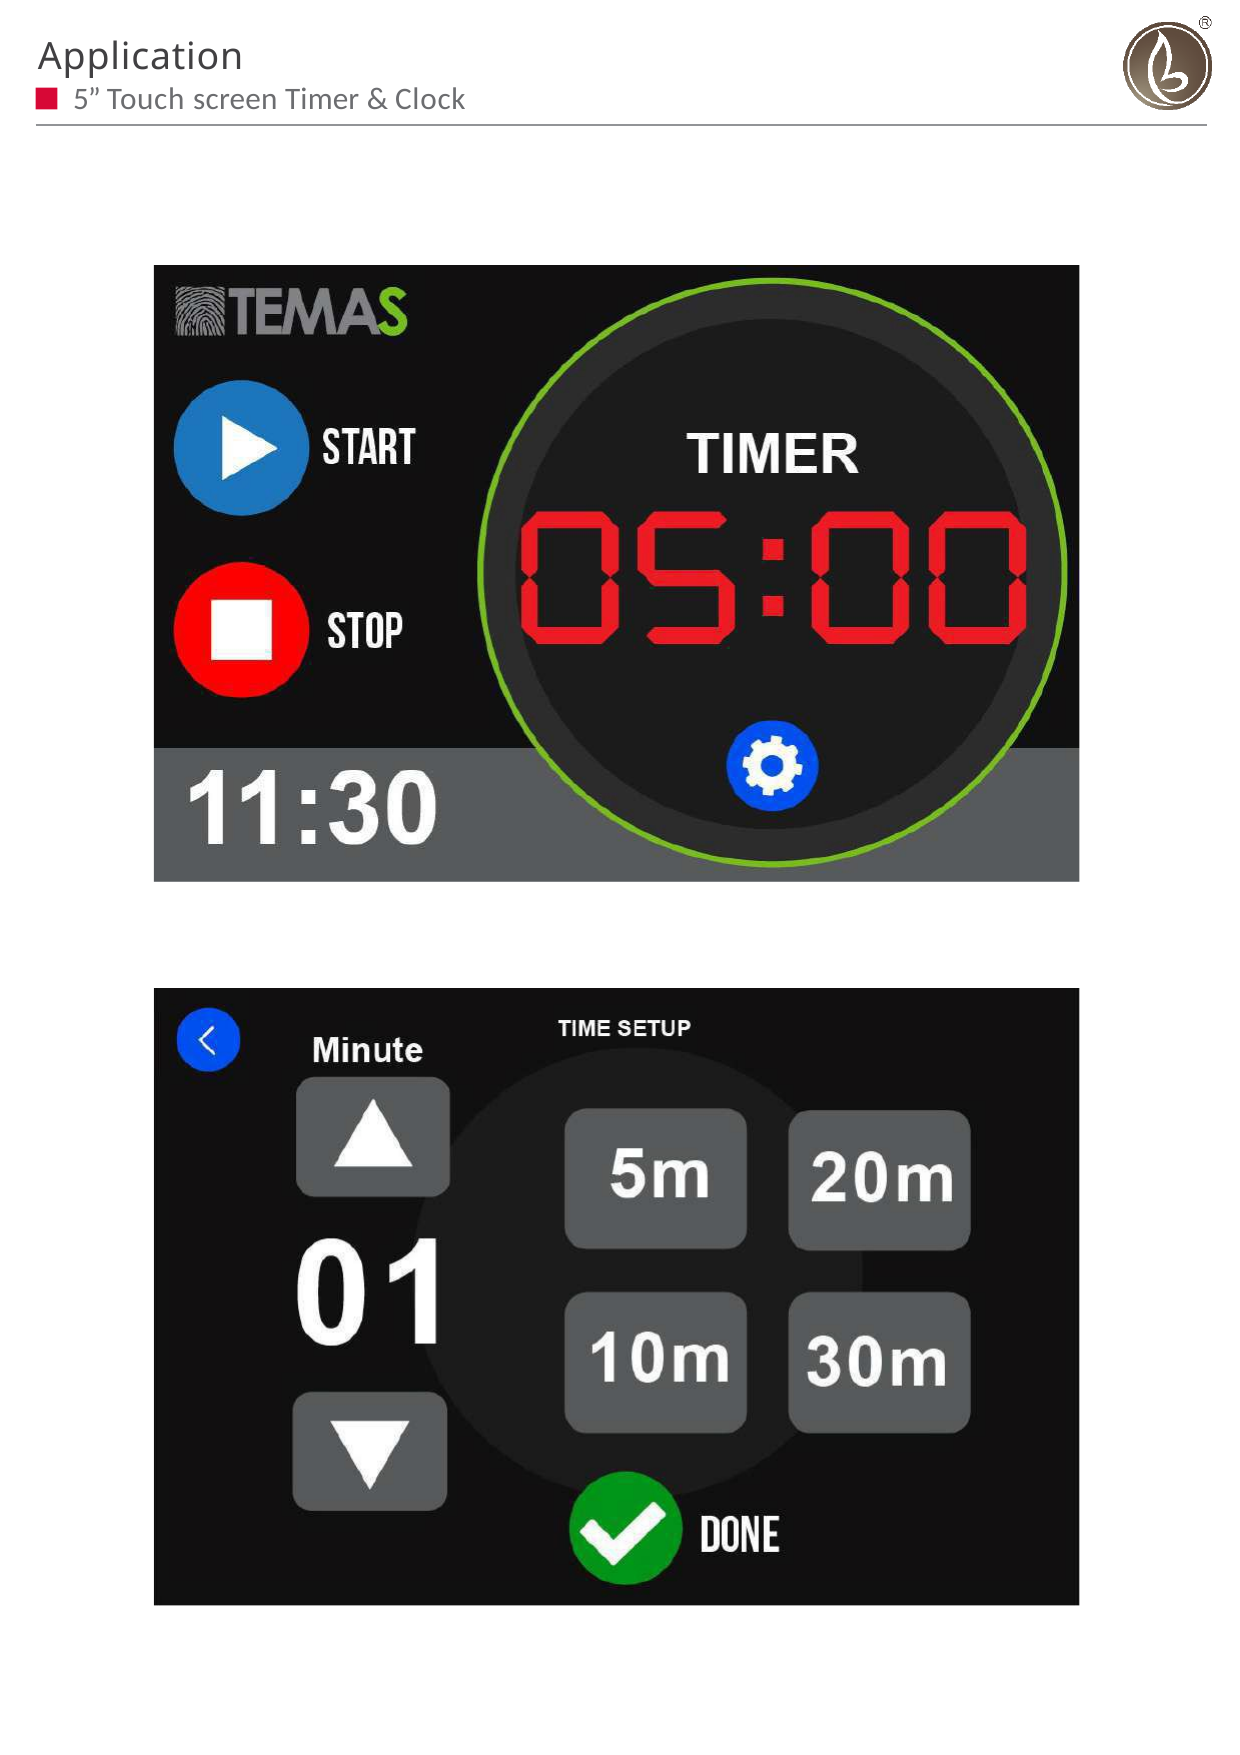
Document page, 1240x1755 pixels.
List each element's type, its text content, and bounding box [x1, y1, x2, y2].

text_box [35, 87, 58, 110]
text_box [153, 988, 1080, 1606]
picture [1123, 16, 1212, 110]
text_box [153, 265, 1080, 882]
text_box Application 5” Touch screen Timer & Clock [35, 30, 468, 116]
